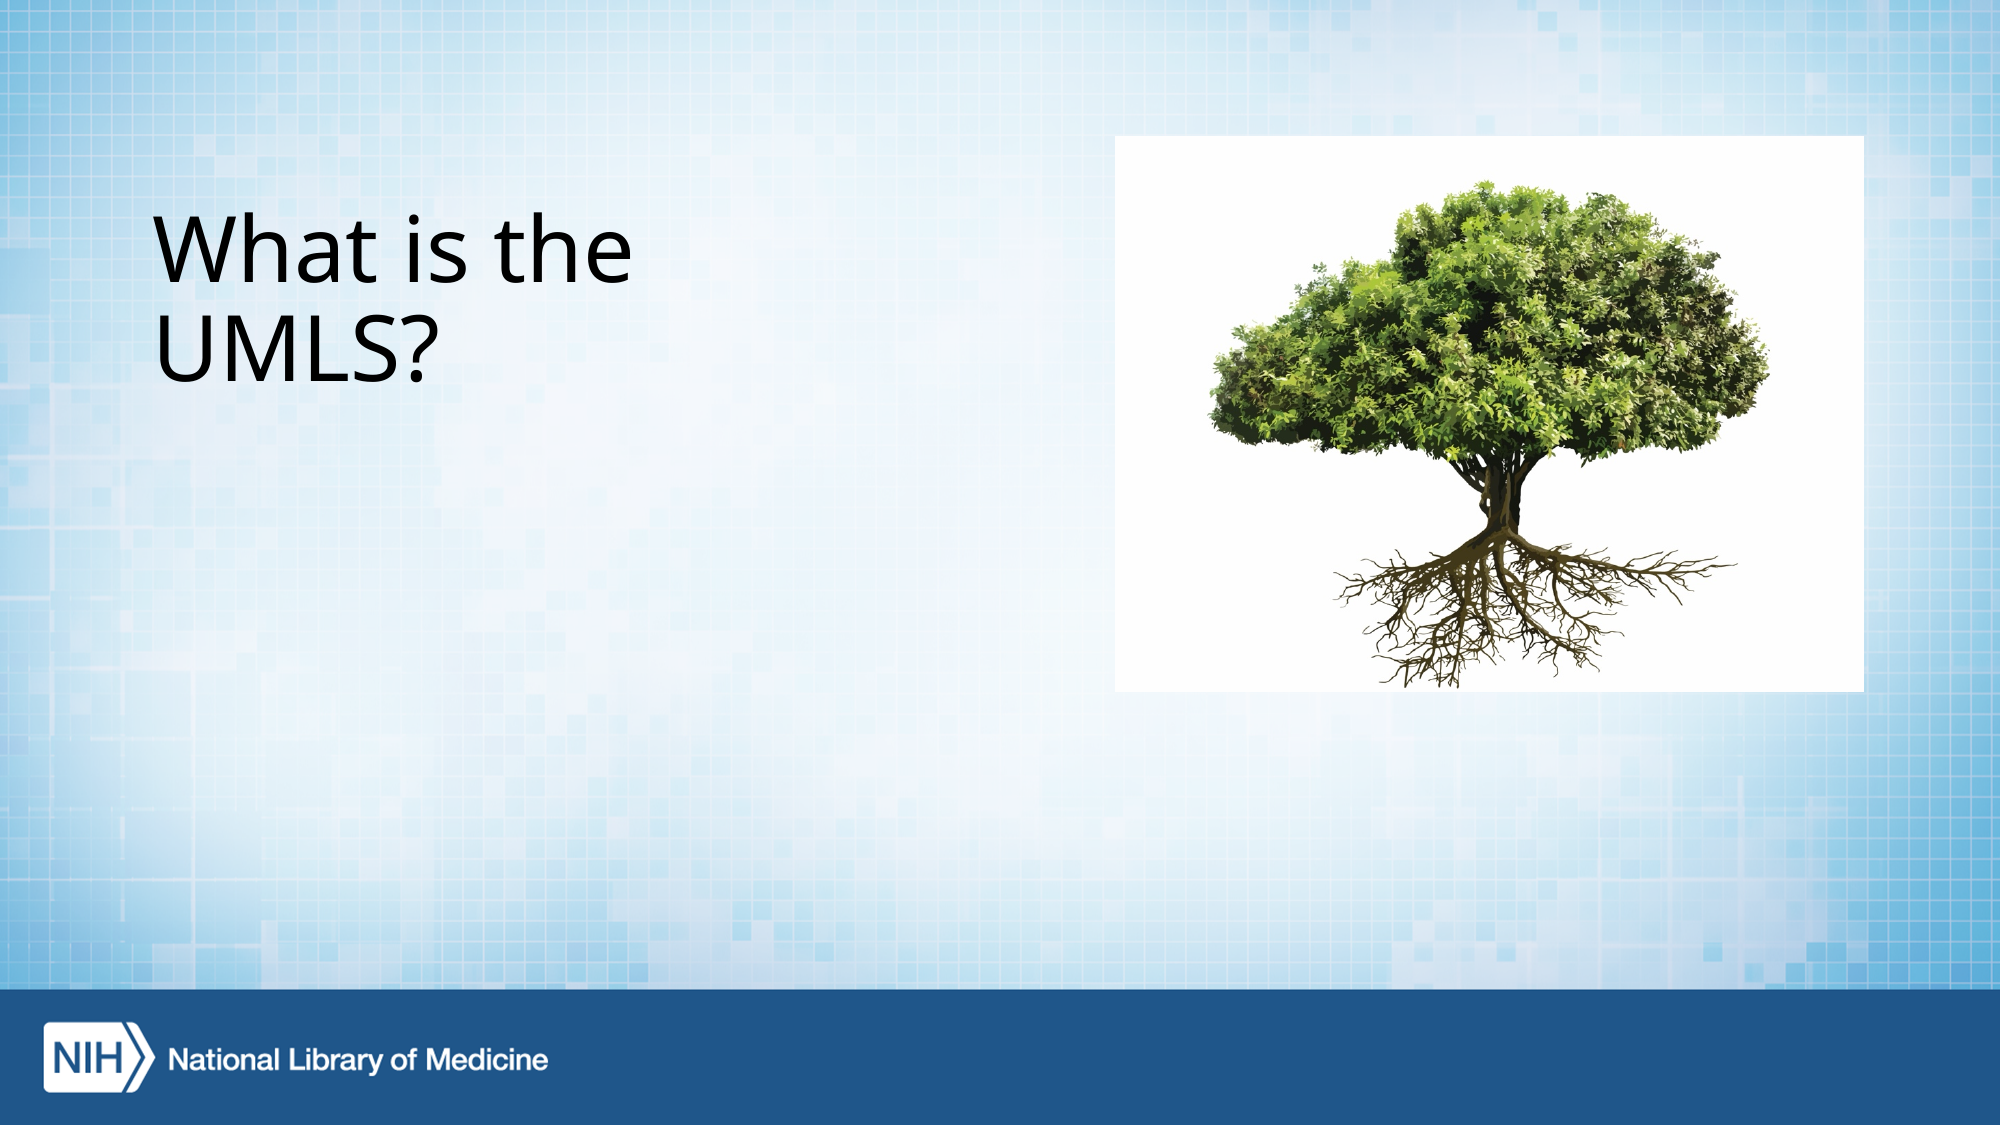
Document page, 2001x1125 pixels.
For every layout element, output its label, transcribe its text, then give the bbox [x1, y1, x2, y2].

picture [0, 0, 2000, 1125]
title What is the UMLS? [137, 191, 955, 412]
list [1115, 136, 1864, 692]
